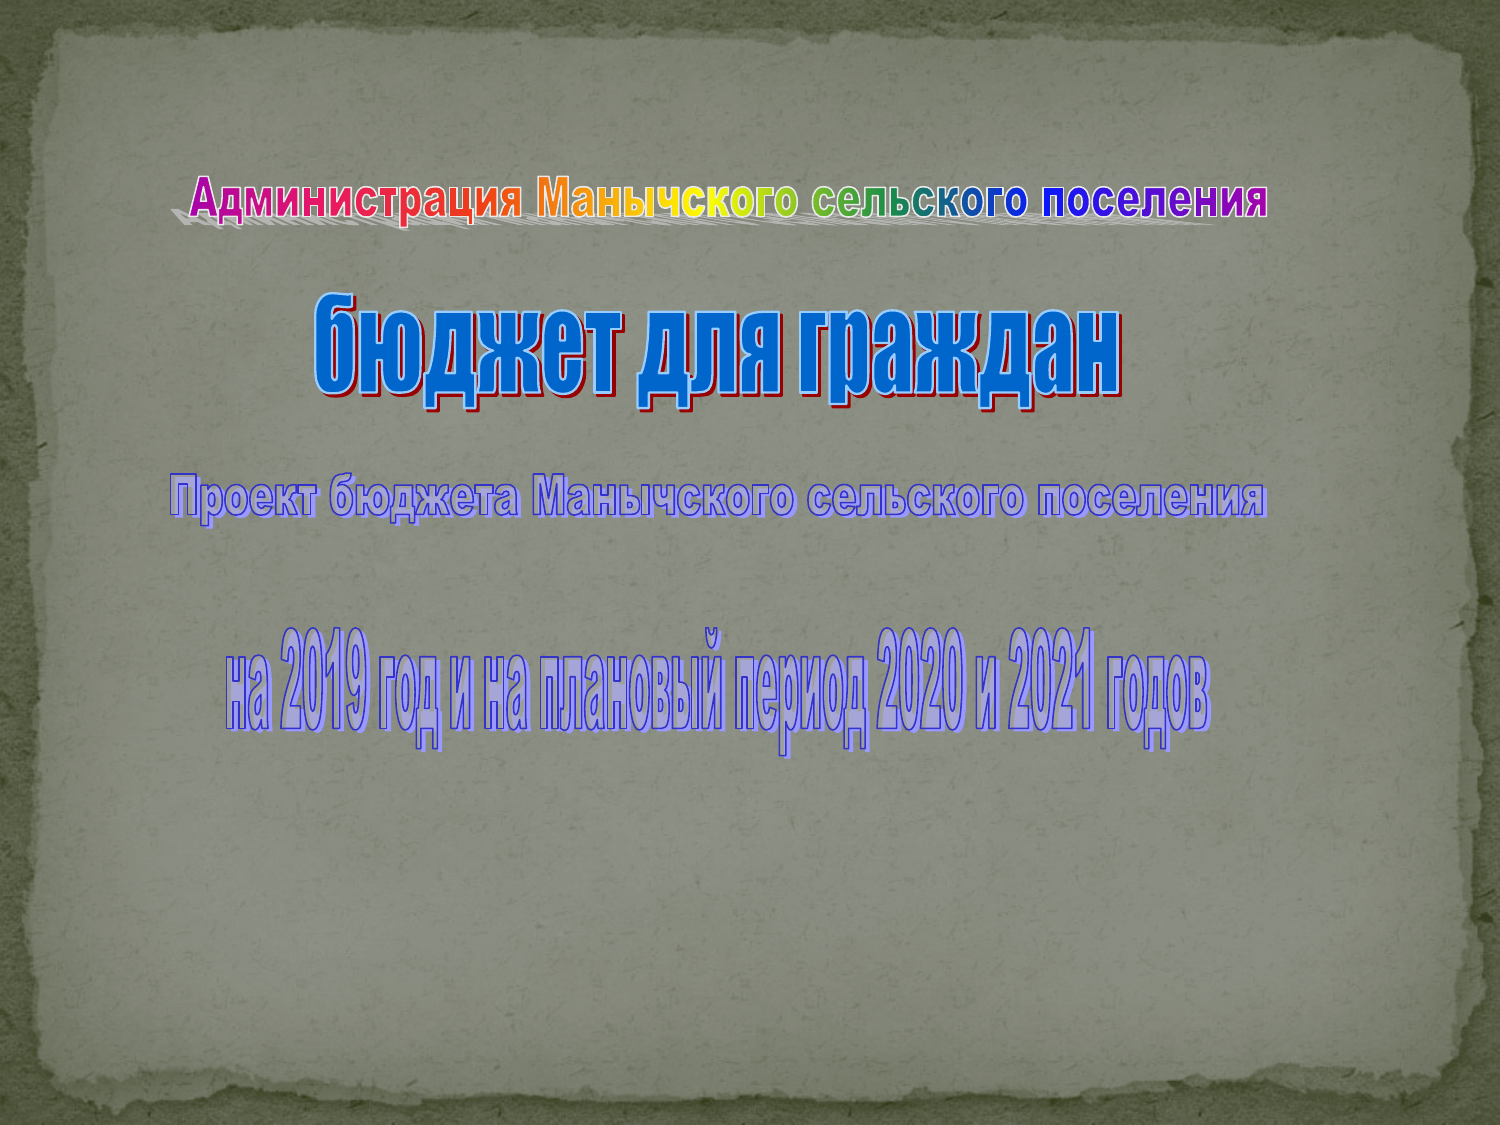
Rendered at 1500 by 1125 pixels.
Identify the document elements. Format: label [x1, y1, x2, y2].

text_box [156, 178, 1280, 998]
